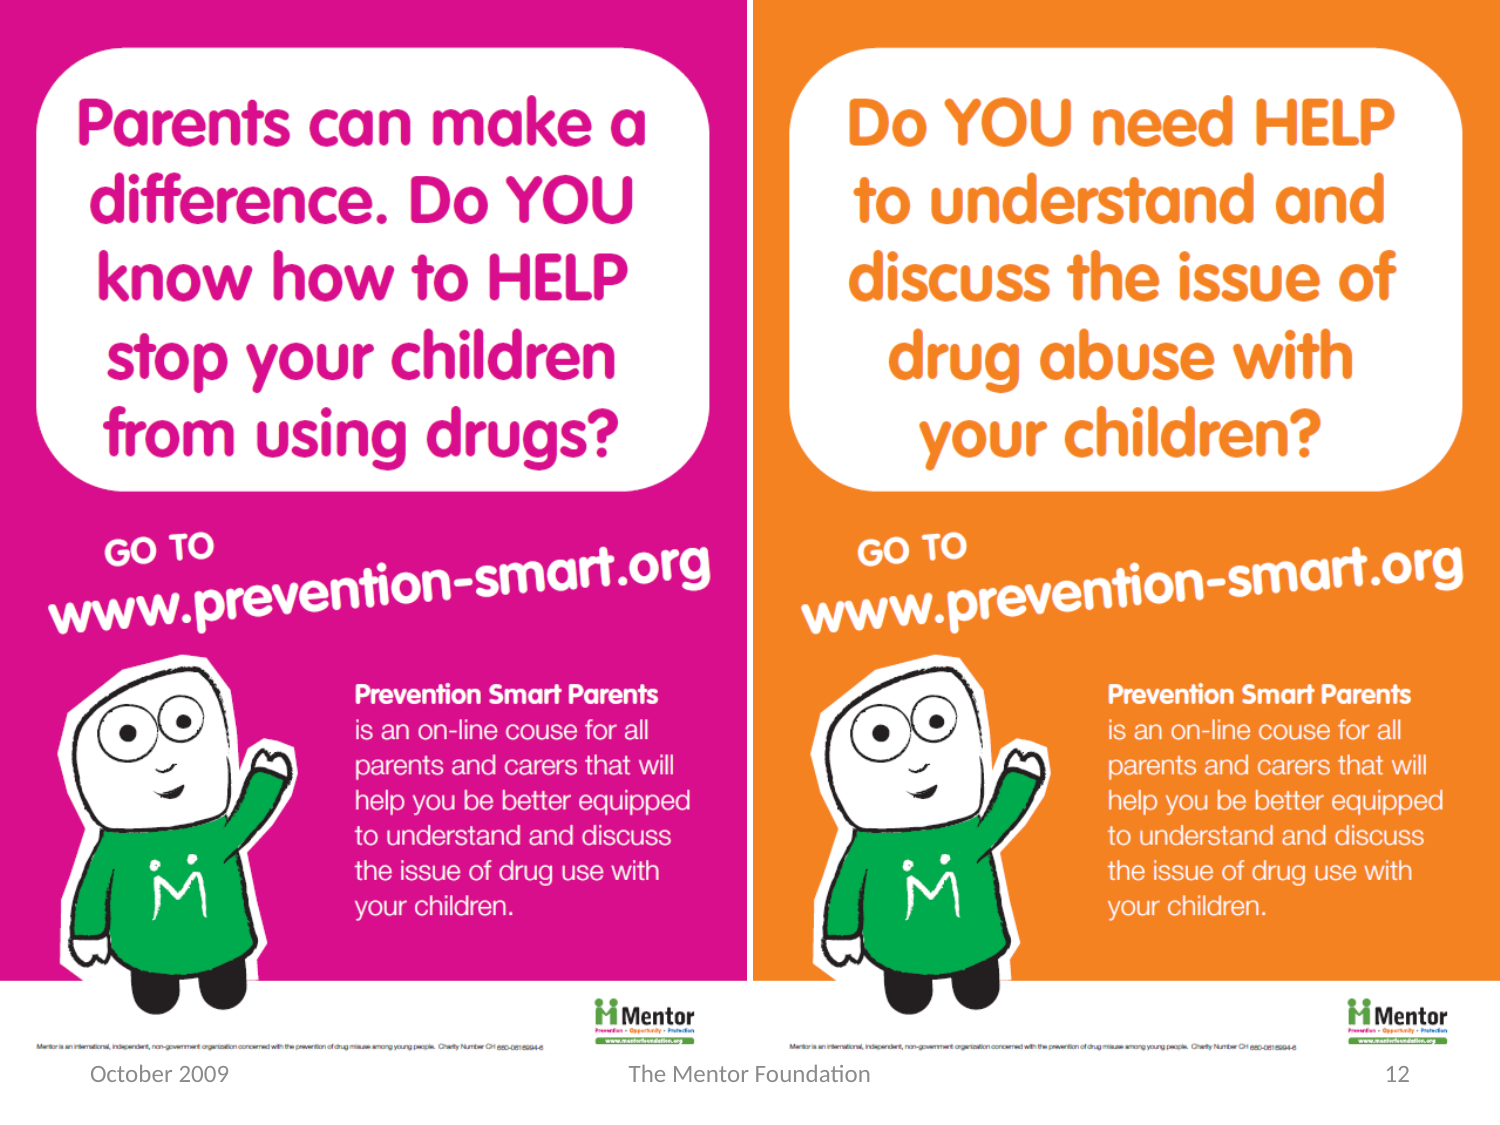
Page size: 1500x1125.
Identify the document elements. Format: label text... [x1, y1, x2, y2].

picture [753, 0, 1500, 1057]
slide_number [75, 1064, 425, 1103]
slide_number 12 [1074, 1064, 1425, 1103]
picture [0, 0, 747, 1057]
footer The Mentor Foundation [512, 1062, 988, 1103]
